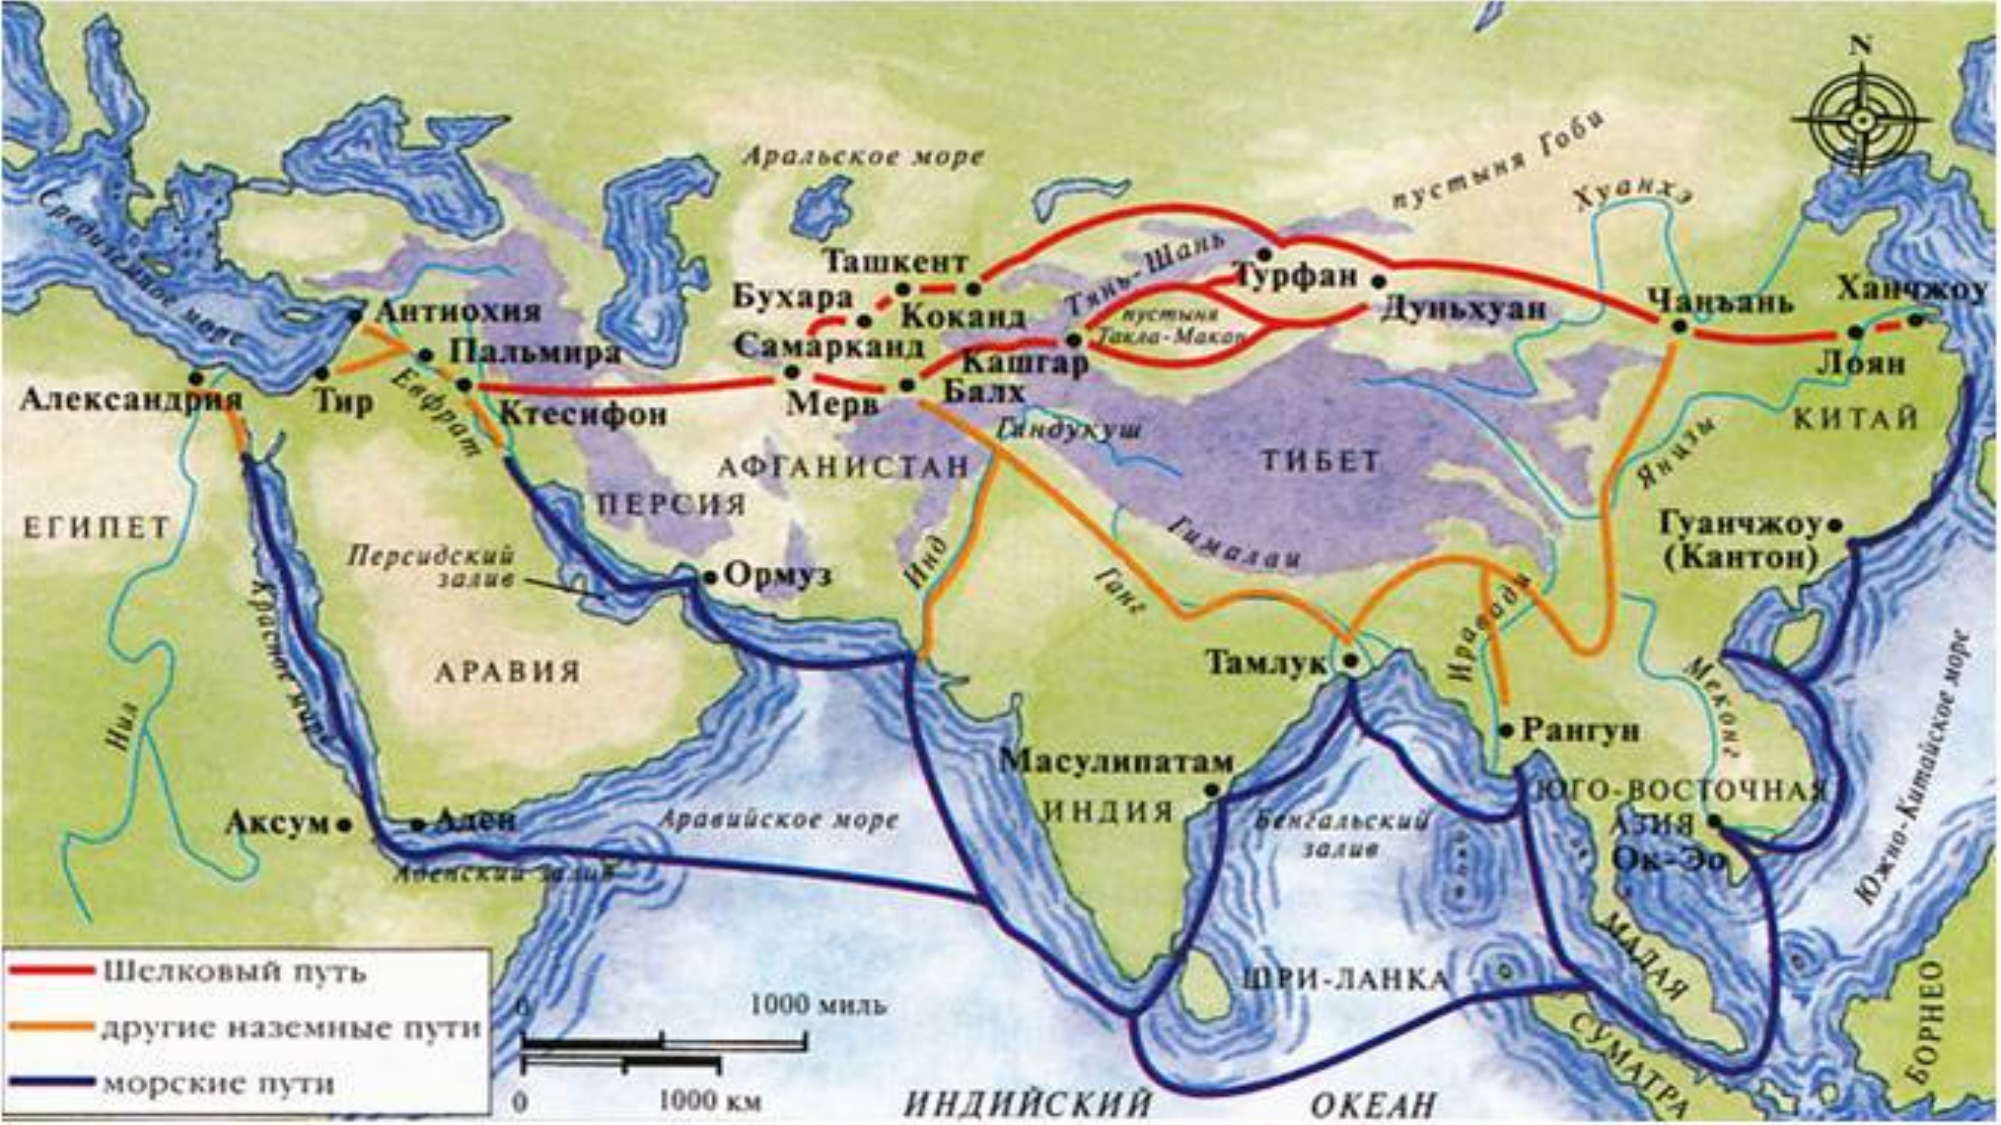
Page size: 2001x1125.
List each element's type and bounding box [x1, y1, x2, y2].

list [0, 0, 2000, 1125]
